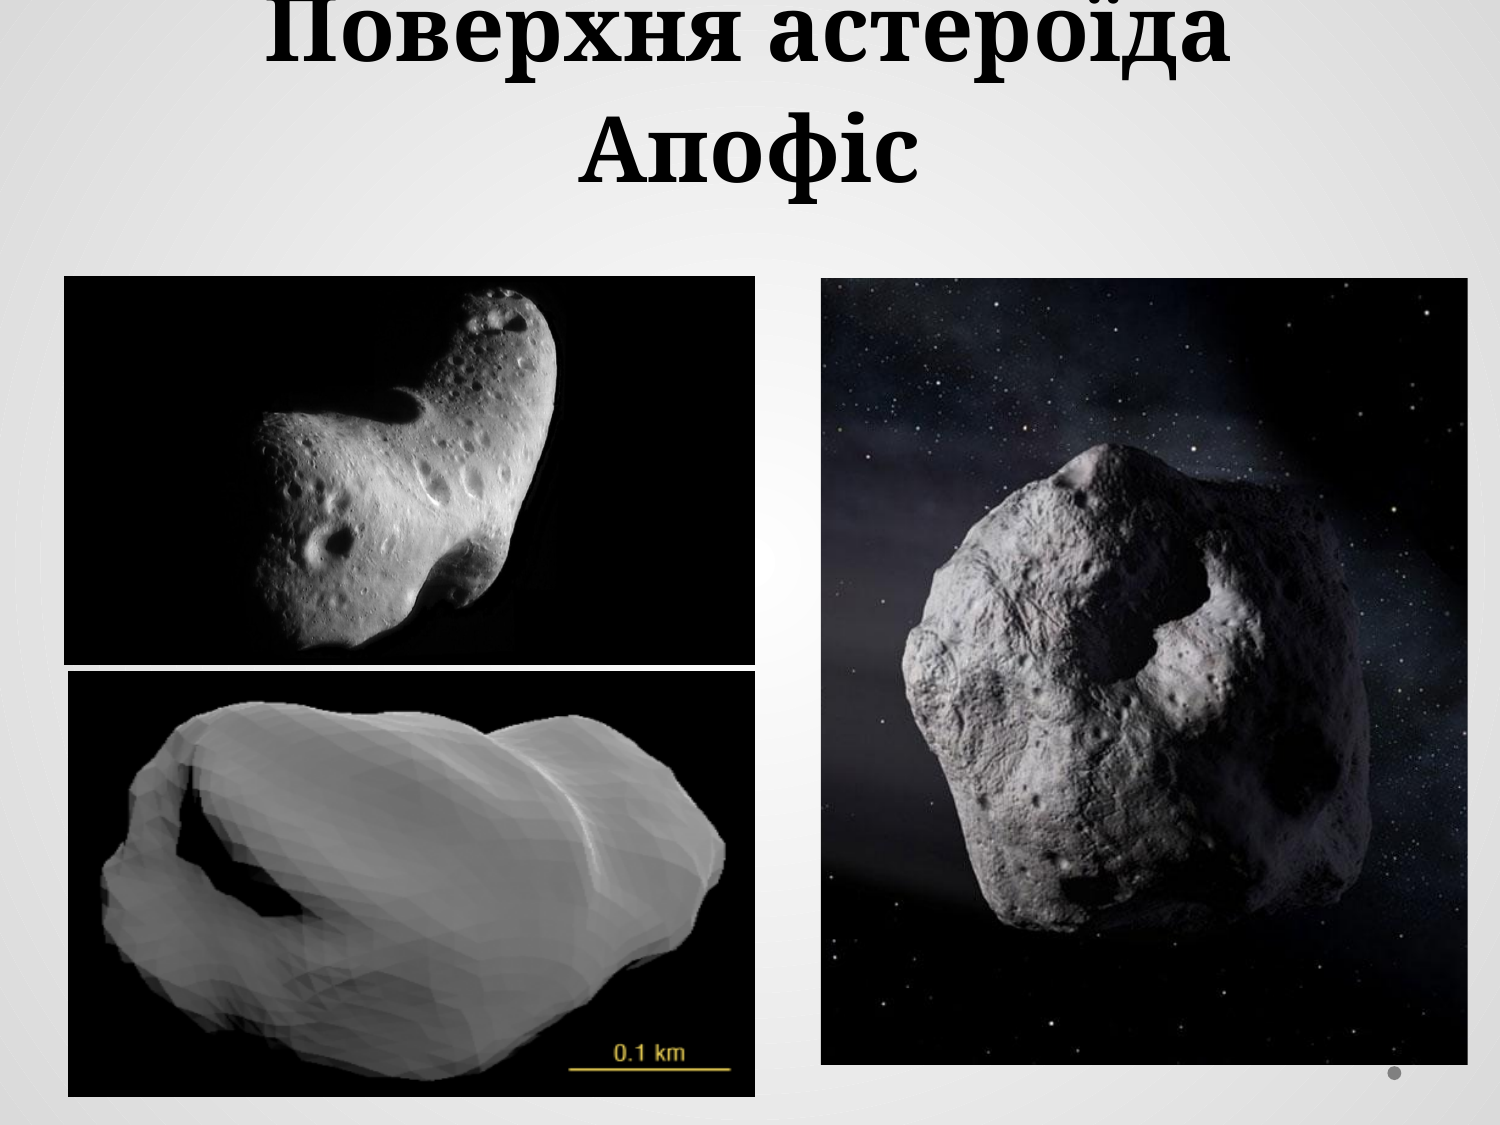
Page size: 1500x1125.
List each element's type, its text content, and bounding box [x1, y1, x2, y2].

picture [64, 276, 755, 665]
picture [68, 671, 755, 1098]
title Поверхня астероїда Апофіс [75, 0, 1425, 209]
picture [820, 278, 1468, 1065]
